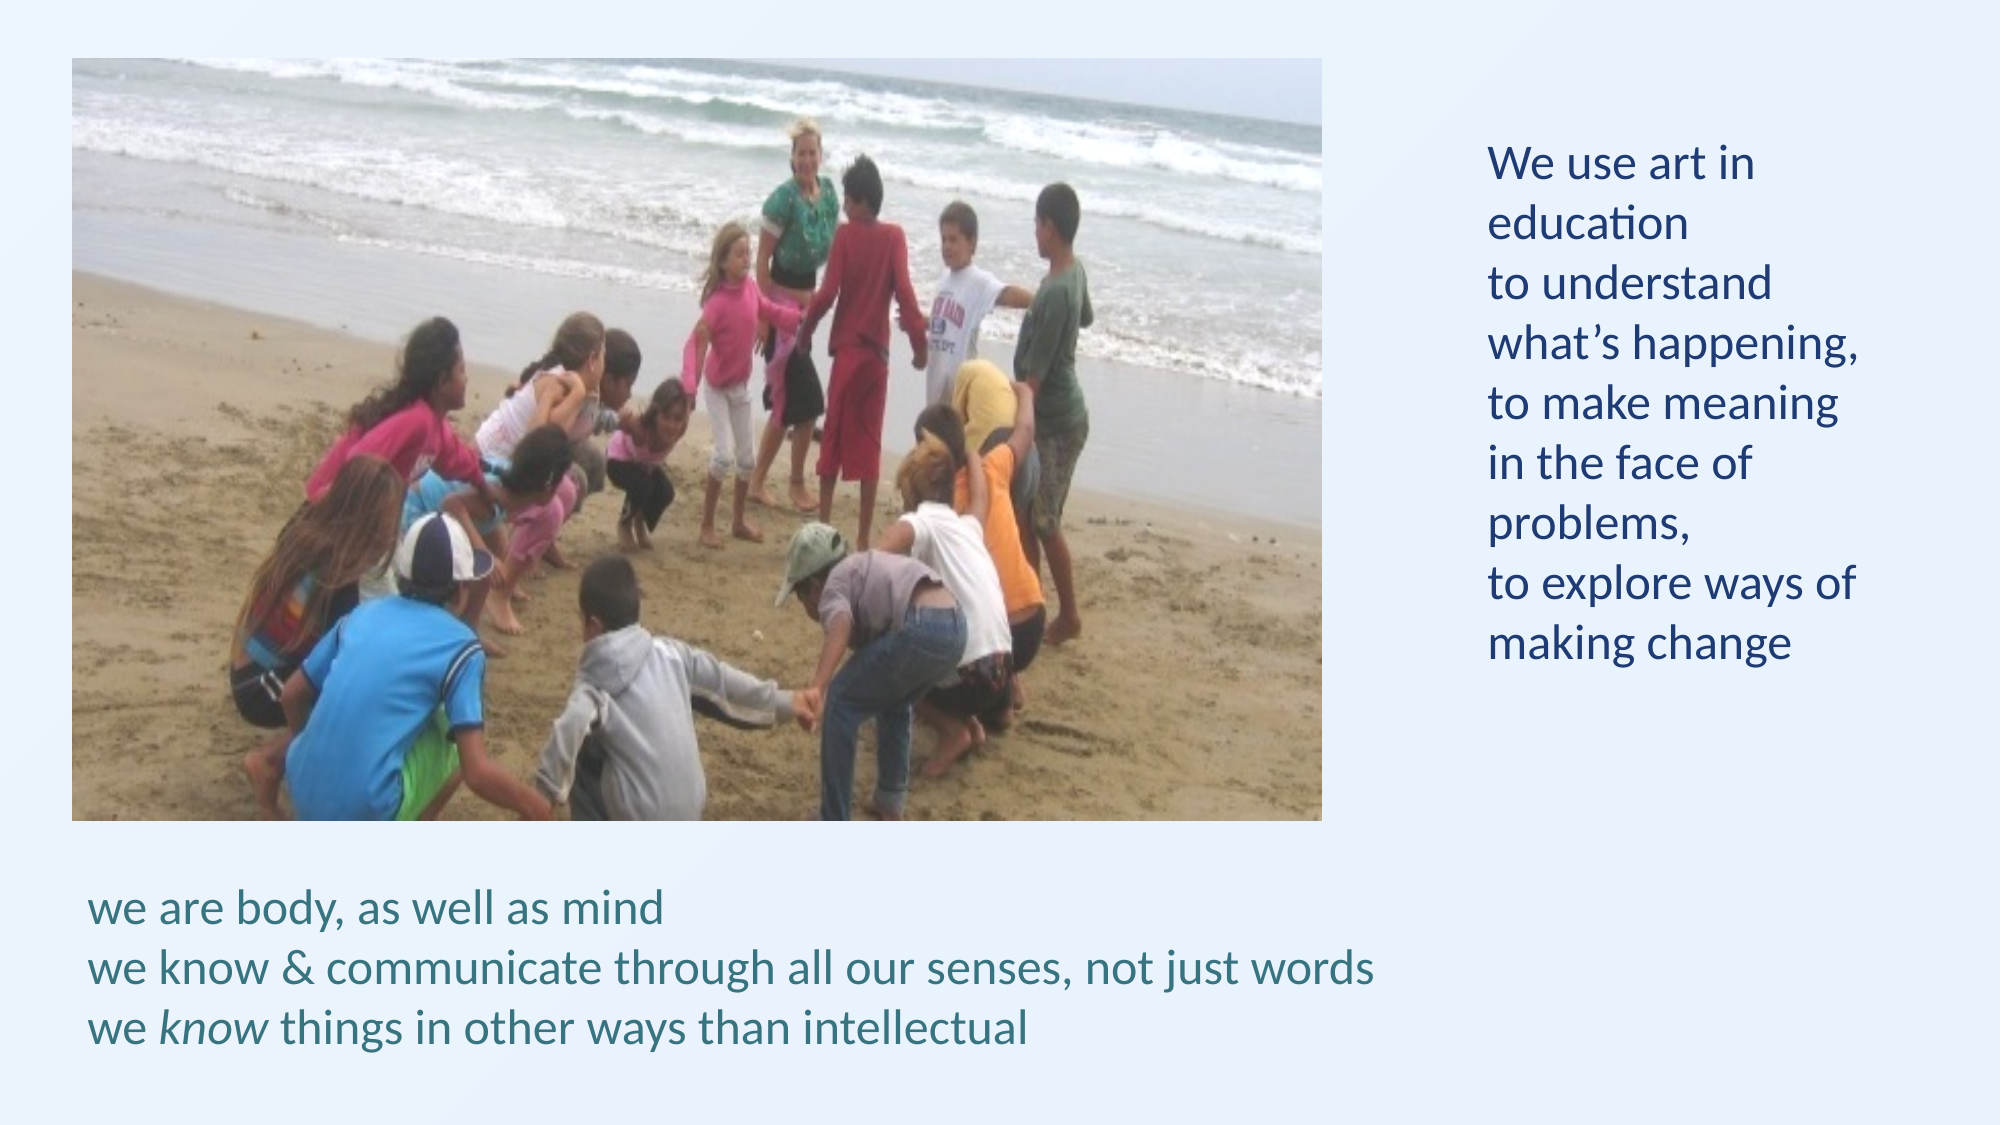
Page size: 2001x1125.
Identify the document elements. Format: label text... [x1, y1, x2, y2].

text_box We use art in education to understand what’s happening, to make meaning in the face of problems, to explore ways of making change [1472, 122, 1880, 677]
picture [72, 58, 1322, 821]
text_box we are body, as well as mind we know & communicate through all our senses, not just words we know things in other ways than intellectual [72, 866, 1503, 1107]
